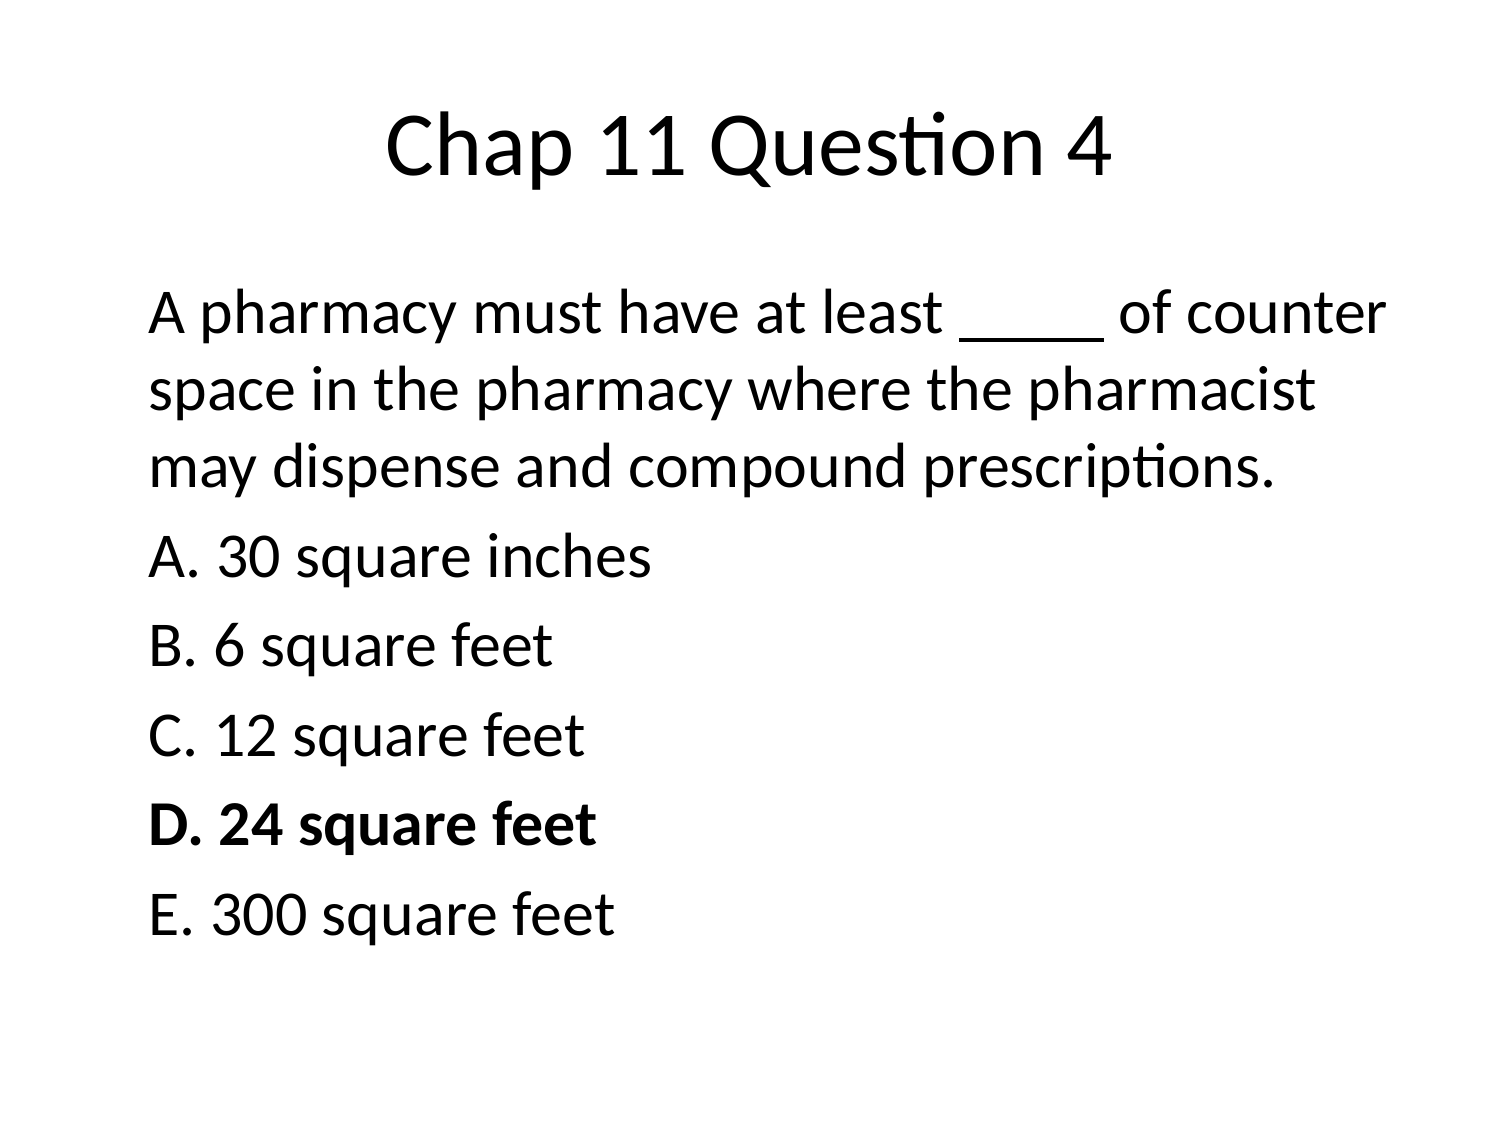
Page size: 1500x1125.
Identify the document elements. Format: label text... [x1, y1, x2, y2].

list A pharmacy must have at least of counter space in the pharmacy where the pharmacist may dispense and compound prescriptions. A. 30 square inches B. 6 square feet C. 12 square feet D. 24 square feet E. 300 square feet [75, 262, 1425, 1005]
title Chap 11 Question 4 [75, 45, 1425, 233]
